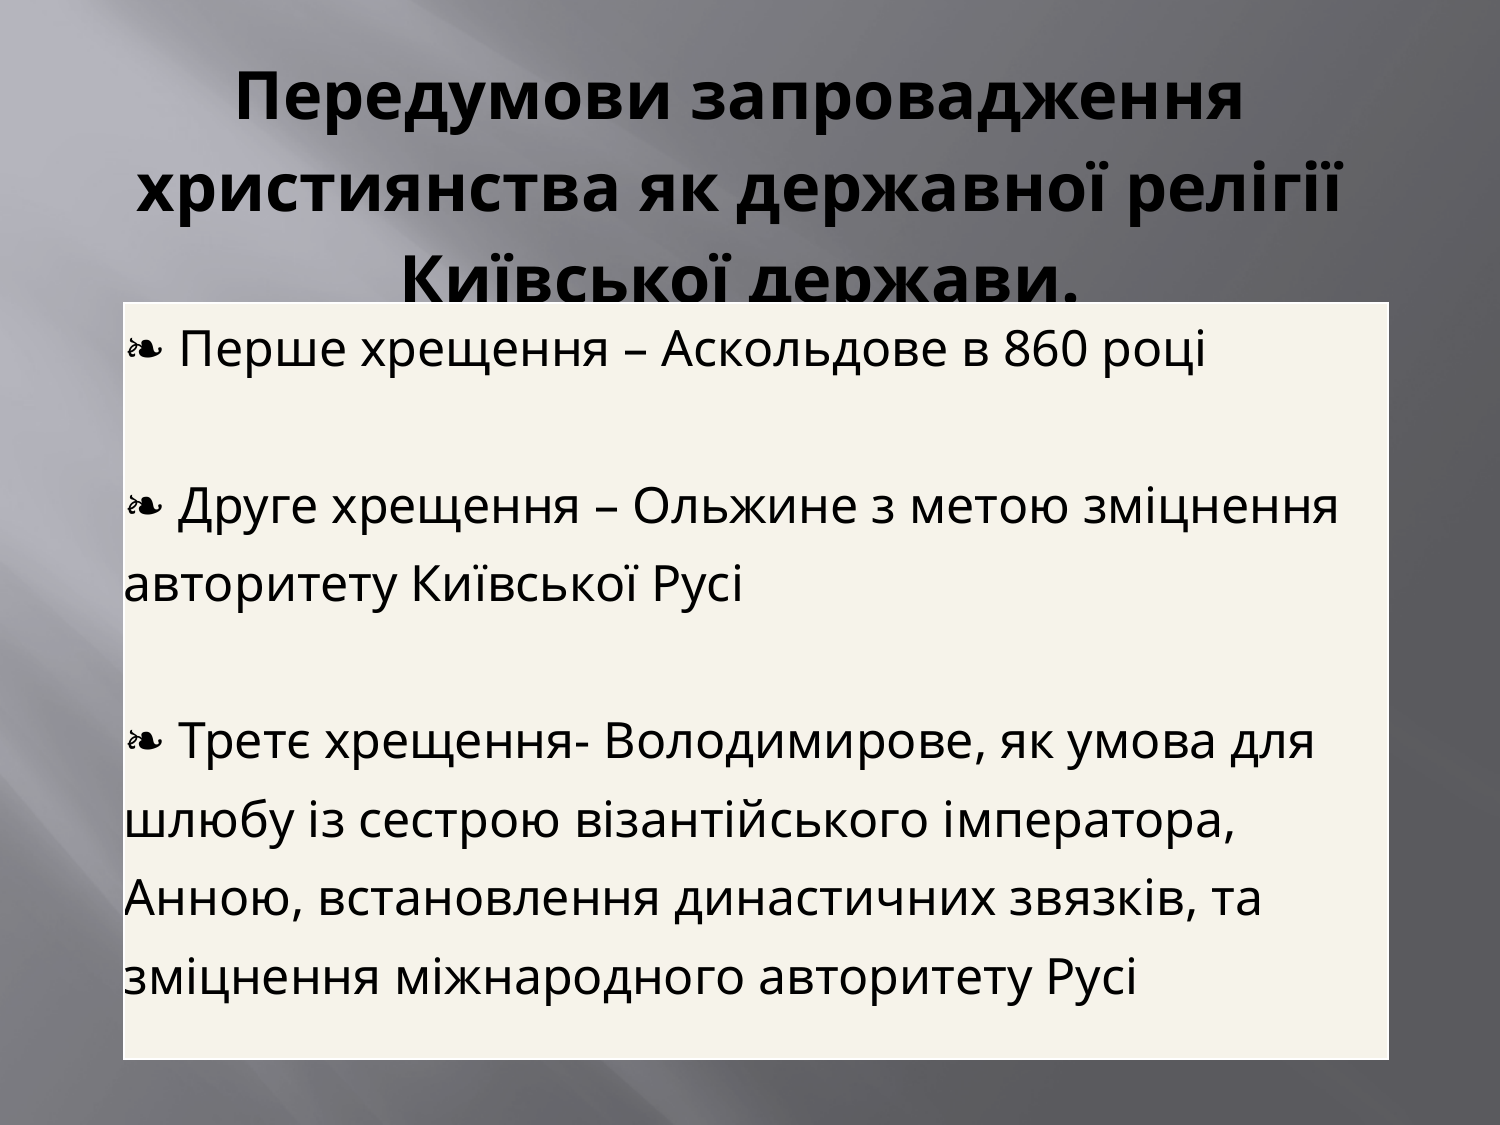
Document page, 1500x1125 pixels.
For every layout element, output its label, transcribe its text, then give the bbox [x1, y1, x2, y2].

table_header ❧ Перше хрещення – Аскольдове в 860 році ❧ Друге хрещення – Ольжине з метою зміцнення авторитету Київської Русі ❧ Третє хрещення- Володимирове, як умова для шлюбу із сестрою візантійського імператора, Анною, встановлення династичних звязків, та зміцнення міжнародного авторитету Русі [125, 304, 1387, 1058]
title Передумови запровадження християнства як державної релігії Київської держави. [53, 30, 1427, 372]
